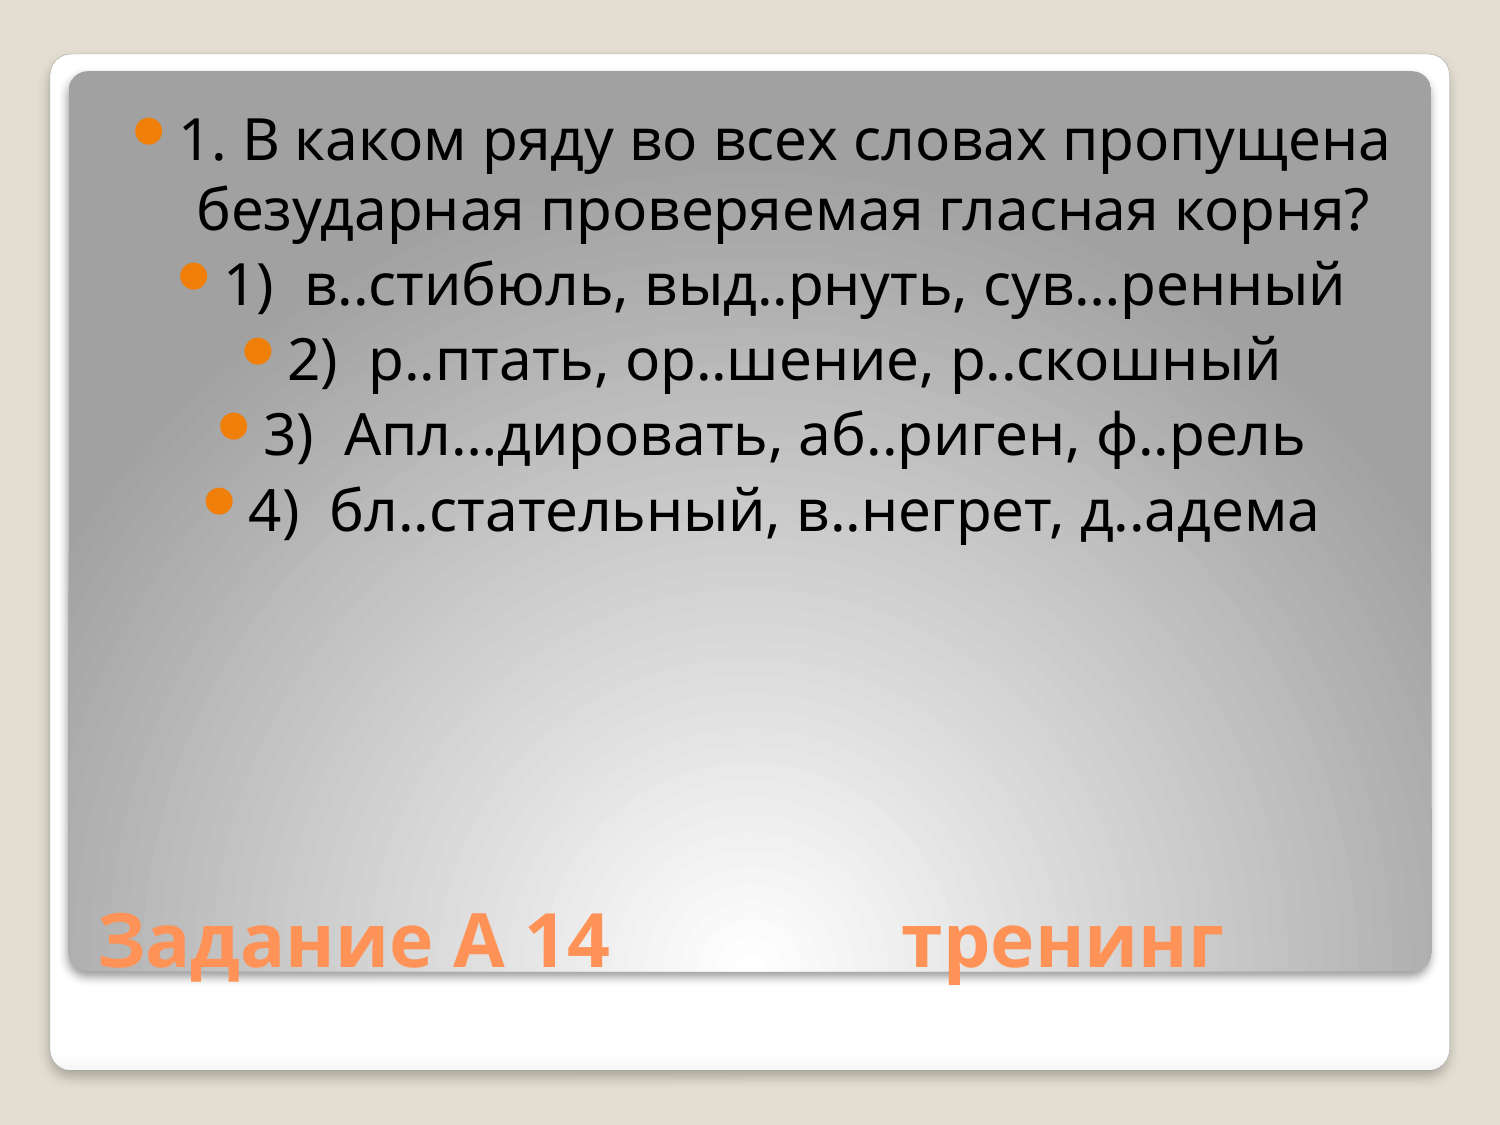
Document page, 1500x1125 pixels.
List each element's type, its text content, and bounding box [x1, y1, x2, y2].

list 1. В каком ряду во всех словах пропущена безударная проверяемая гласная корня? 1) в..стибюль, выд..рнуть, сув…ренный 2) р..птать, ор..шение, р..скошный 3) Апл…дировать, аб..риген, ф..рель 4) бл..стательный, в..негрет, д..адема [82, 86, 1425, 774]
title Задание А 14 тренинг [82, 817, 1425, 990]
